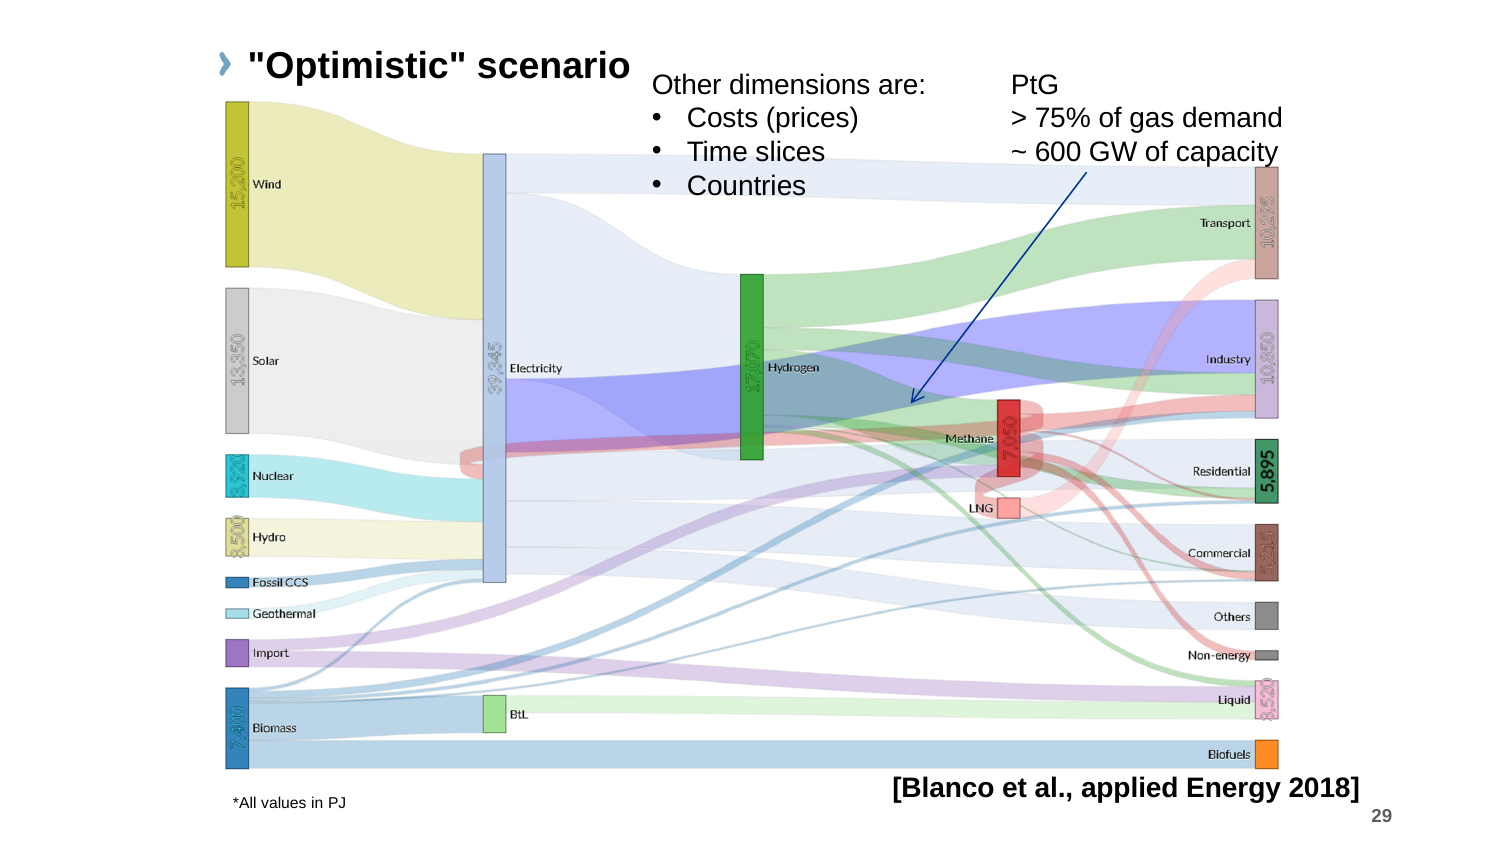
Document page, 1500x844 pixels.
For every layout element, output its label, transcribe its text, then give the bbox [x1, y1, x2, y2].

text_box PtG > 75% of gas demand ~ 600 GW of capacity [996, 58, 1299, 175]
list "Optimistic" scenario [218, 40, 1282, 93]
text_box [910, 171, 1087, 404]
picture [218, 93, 1282, 777]
text_box [Blanco et al., applied Energy 2018] [877, 762, 1376, 811]
text_box *All values in PJ [218, 785, 362, 819]
text_box Other dimensions are: Costs (prices) Time slices Countries [637, 58, 942, 92]
picture [218, 50, 232, 77]
